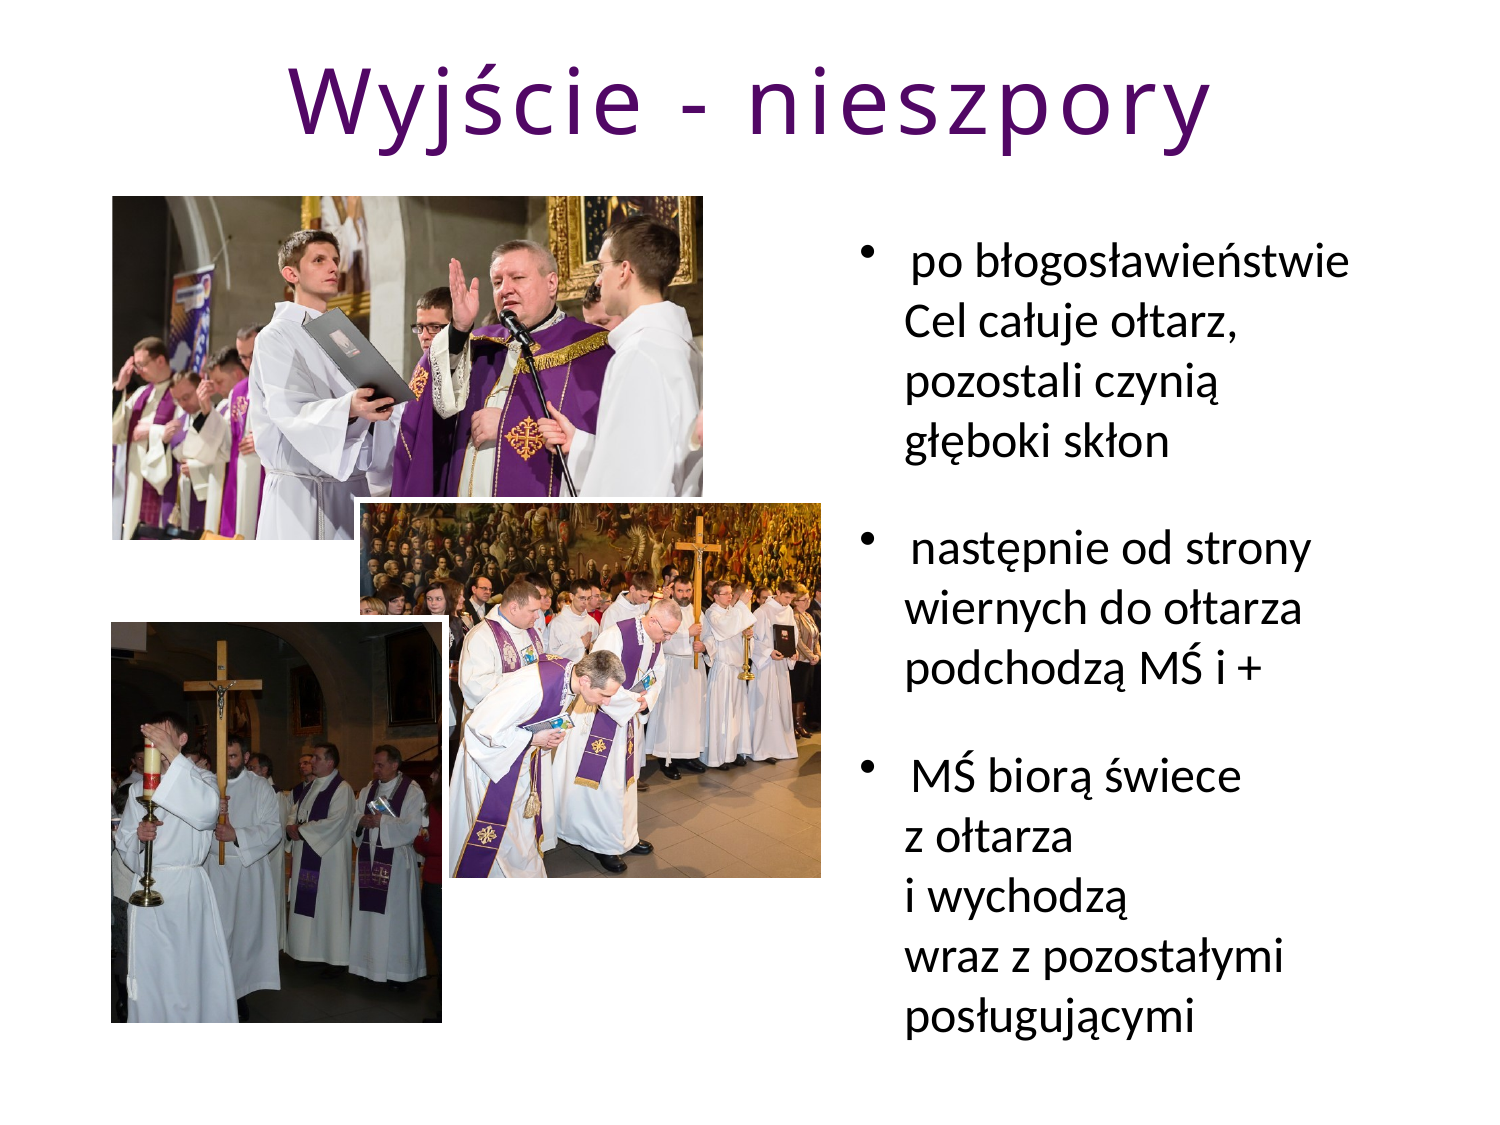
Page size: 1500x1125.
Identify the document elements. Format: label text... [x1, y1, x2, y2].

picture [110, 196, 822, 1024]
text_box po błogosławieństwie Cel całuje ołtarz, pozostali czynią głęboki skłon następnie od strony wiernych do ołtarza podchodzą MŚ i + MŚ biorą świece z ołtarza i wychodzą wraz z pozostałymi posługującymi [844, 219, 1500, 1050]
title Wyjście - nieszpory [75, 0, 1425, 197]
